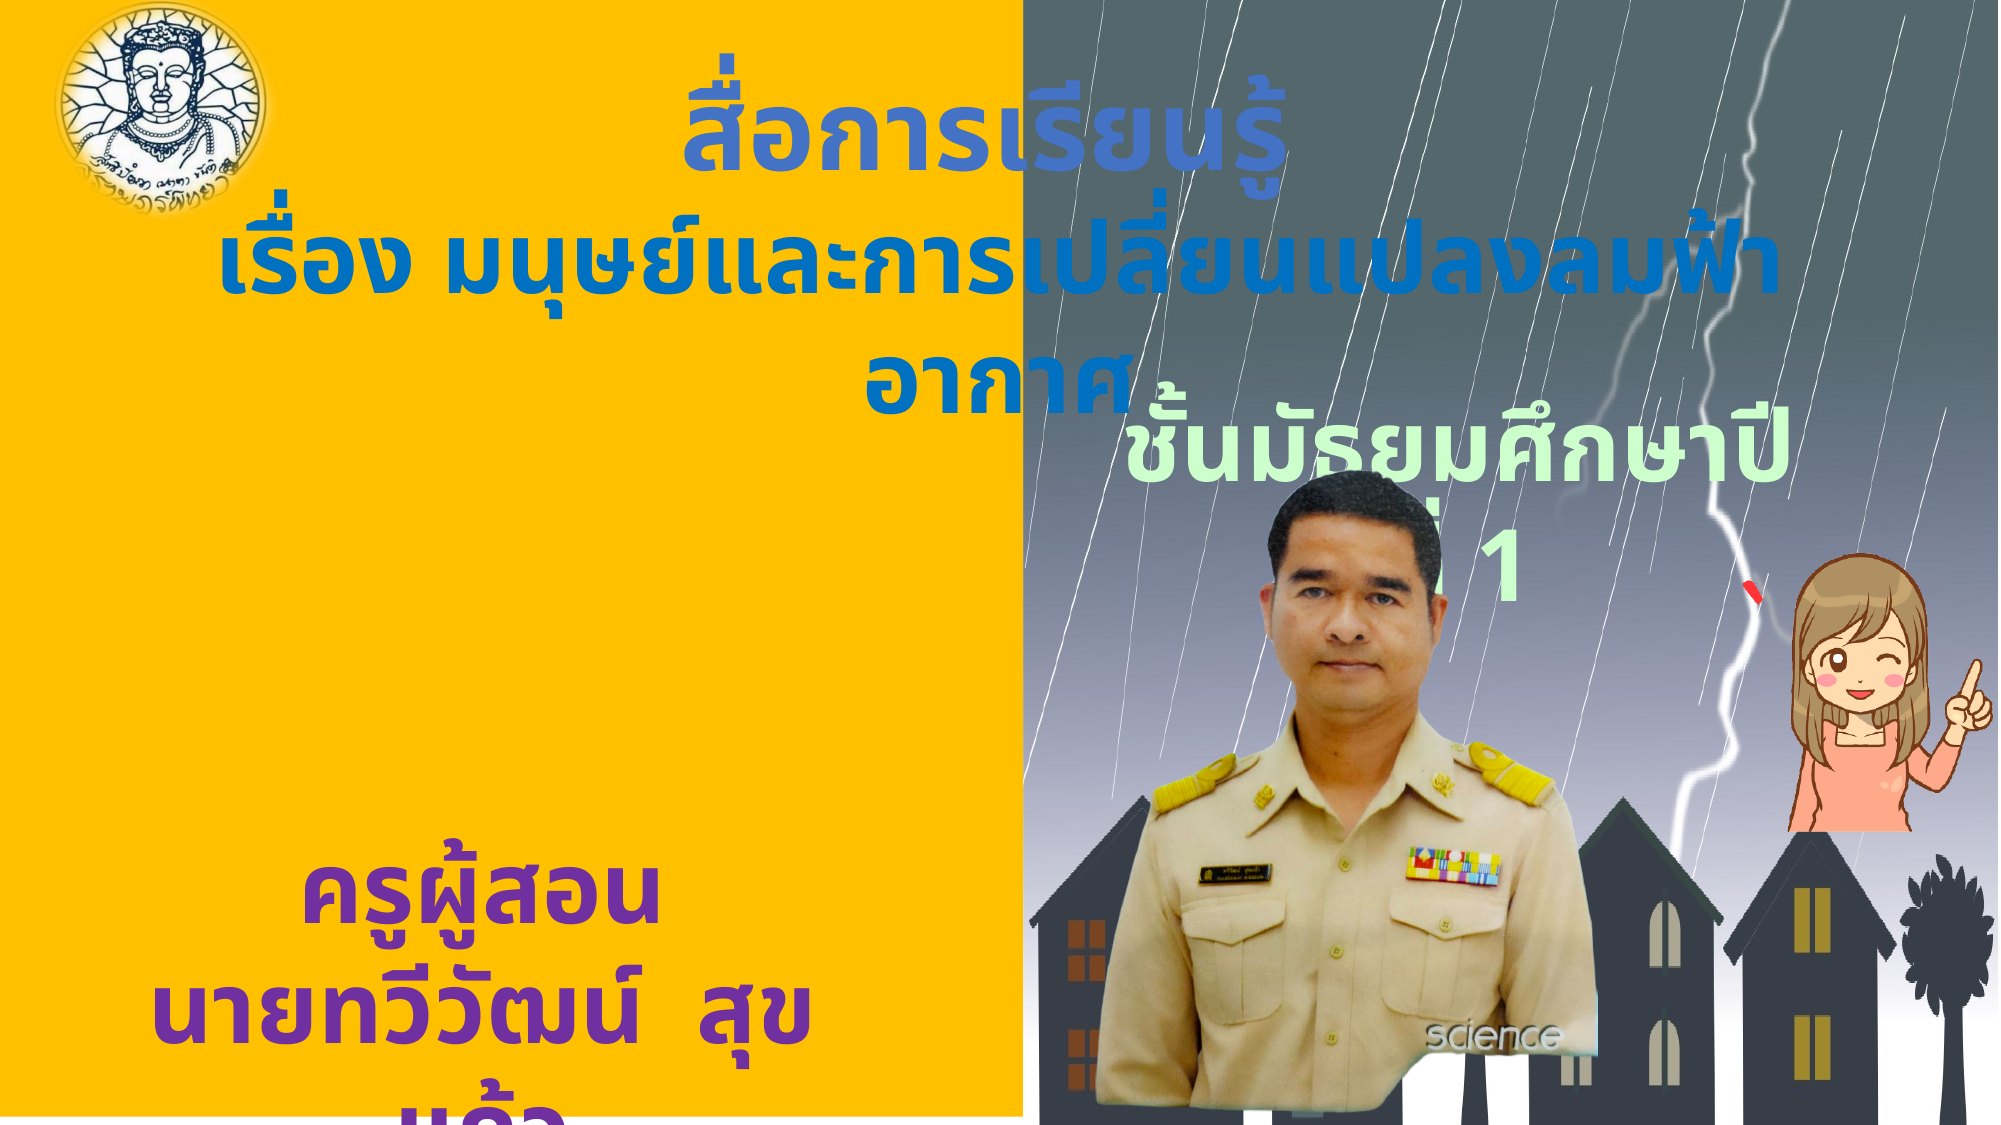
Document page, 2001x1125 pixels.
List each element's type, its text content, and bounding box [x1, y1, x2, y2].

text_box สื่อการเรียนรู้ เรื่อง มนุษย์และการเปลี่ยนแปลงลมฟ้าอากาศ [177, 50, 1022, 441]
text_box [0, 0, 1022, 1118]
picture [45, 0, 283, 227]
picture [1022, 0, 2000, 1125]
text_box ครูผู้สอน นายทวีวัฒน์ สุขแก้ว [72, 816, 893, 1125]
